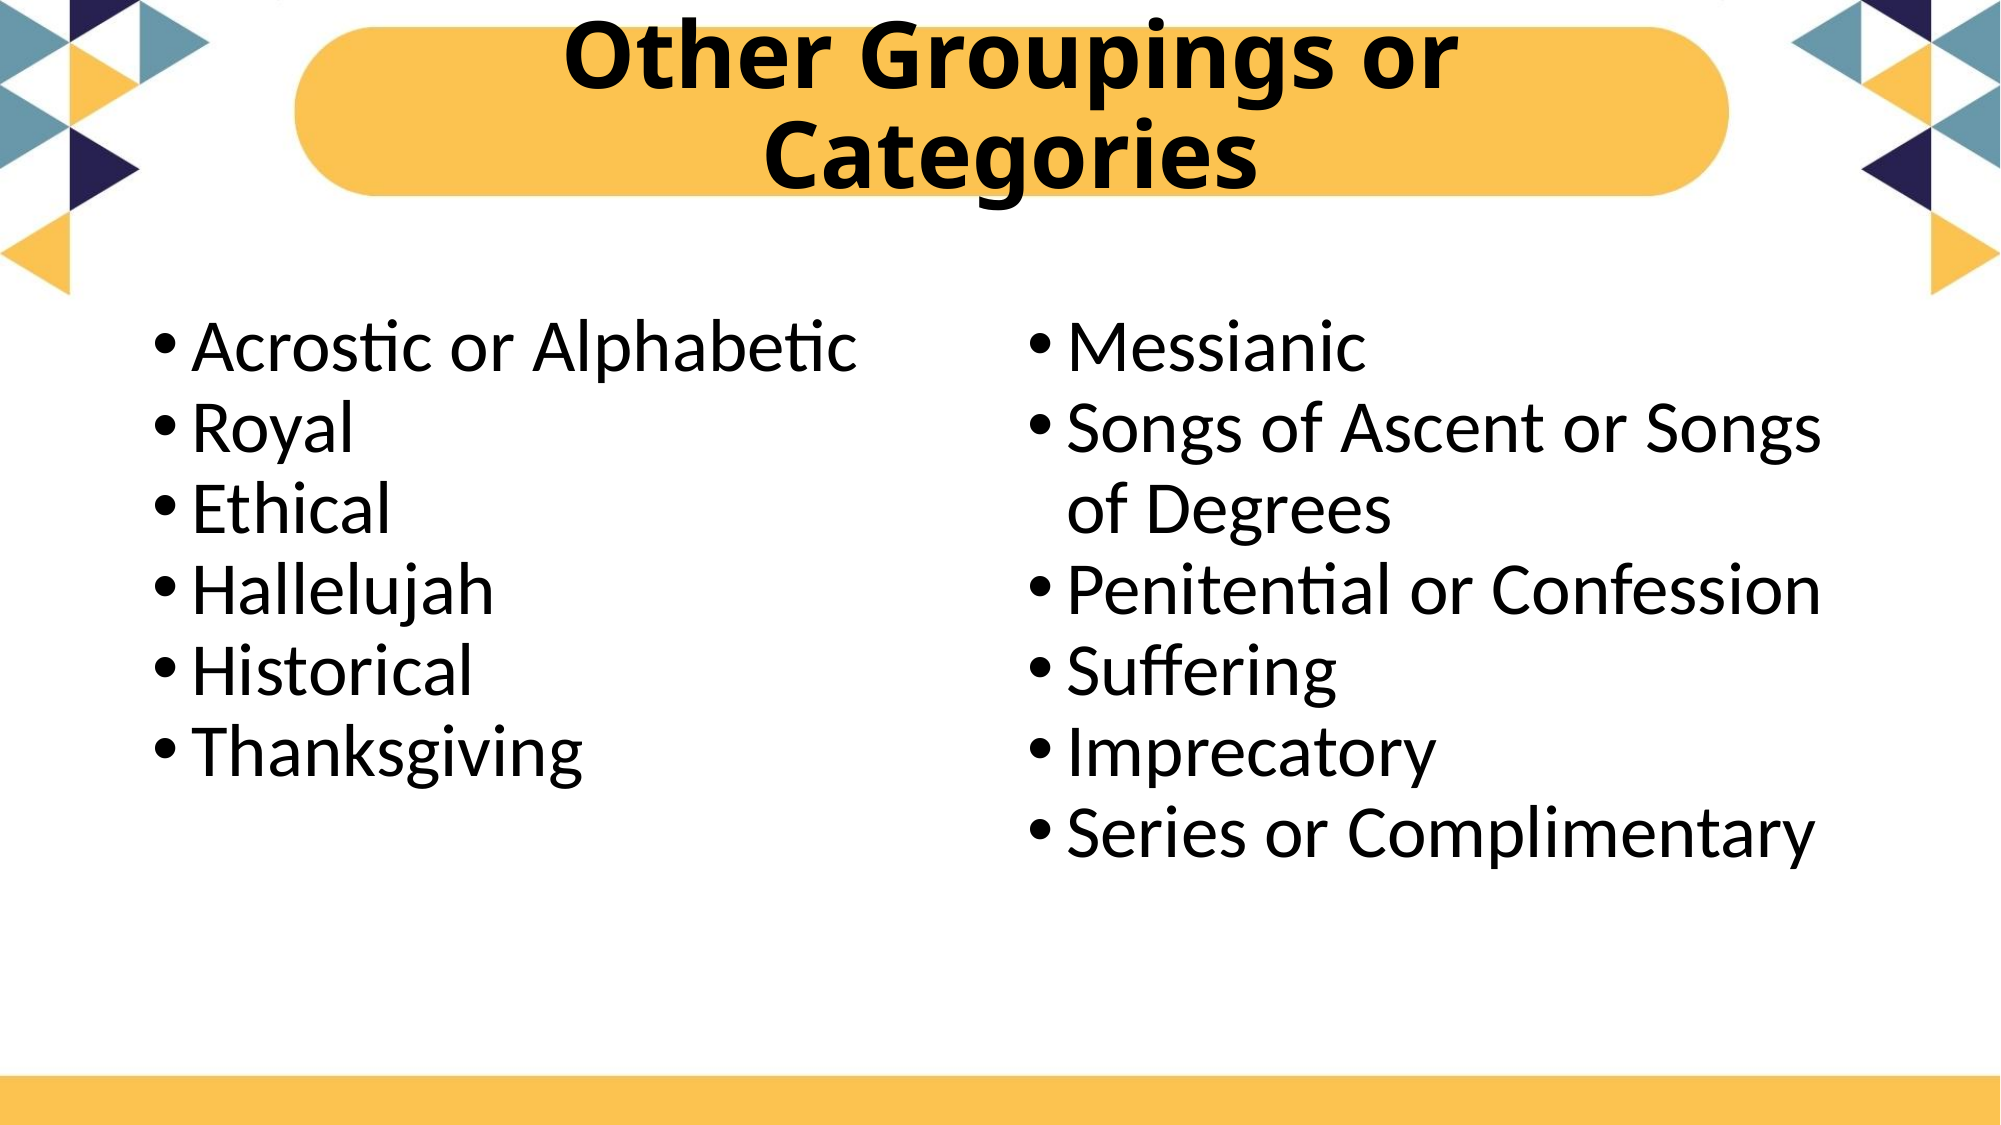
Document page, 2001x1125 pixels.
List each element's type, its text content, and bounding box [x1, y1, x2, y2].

picture [0, 0, 2001, 1125]
list Acrostic or Alphabetic Royal Ethical Hallelujah Historical Thanksgiving [137, 299, 988, 1014]
title Other Groupings or Categories [288, 0, 1735, 218]
text_box Messianic Songs of Ascent or Songs of Degrees Penitential or Confession Suffering Imprecatory Series or Complimentary [1012, 299, 1863, 1014]
